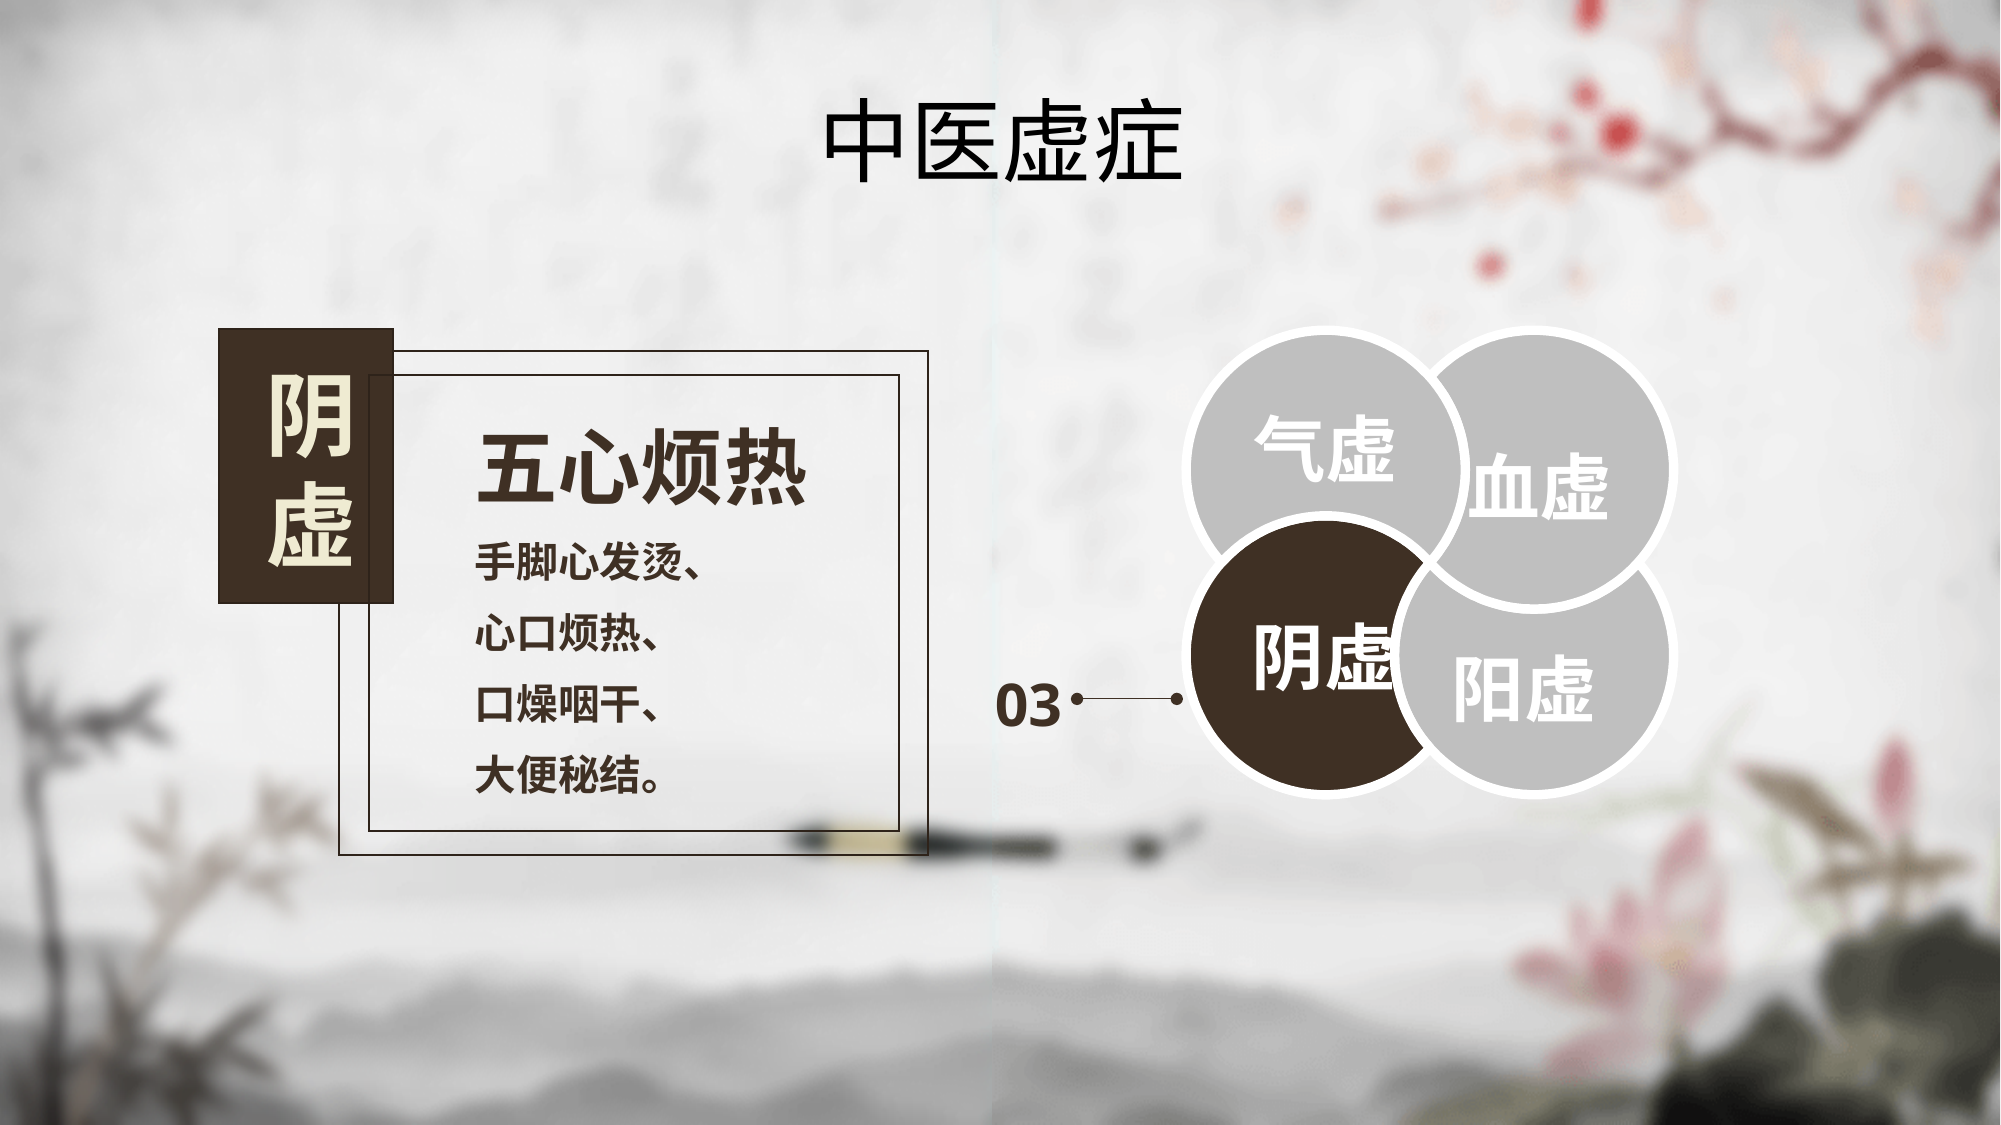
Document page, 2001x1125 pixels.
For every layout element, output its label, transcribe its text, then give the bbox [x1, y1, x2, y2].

picture [0, 0, 2001, 1125]
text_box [989, 667, 1177, 739]
list 中医虚症 [332, 89, 1672, 203]
text_box 阴虚 [1239, 611, 1409, 699]
text_box 阳虚 [1439, 643, 1609, 731]
text_box [1430, 330, 1674, 610]
text_box [1186, 330, 1463, 563]
text_box [1402, 563, 1674, 795]
text_box 血虚 [1455, 442, 1624, 530]
text_box [1186, 516, 1430, 795]
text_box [219, 328, 928, 855]
text_box 气虚 [1241, 403, 1411, 491]
